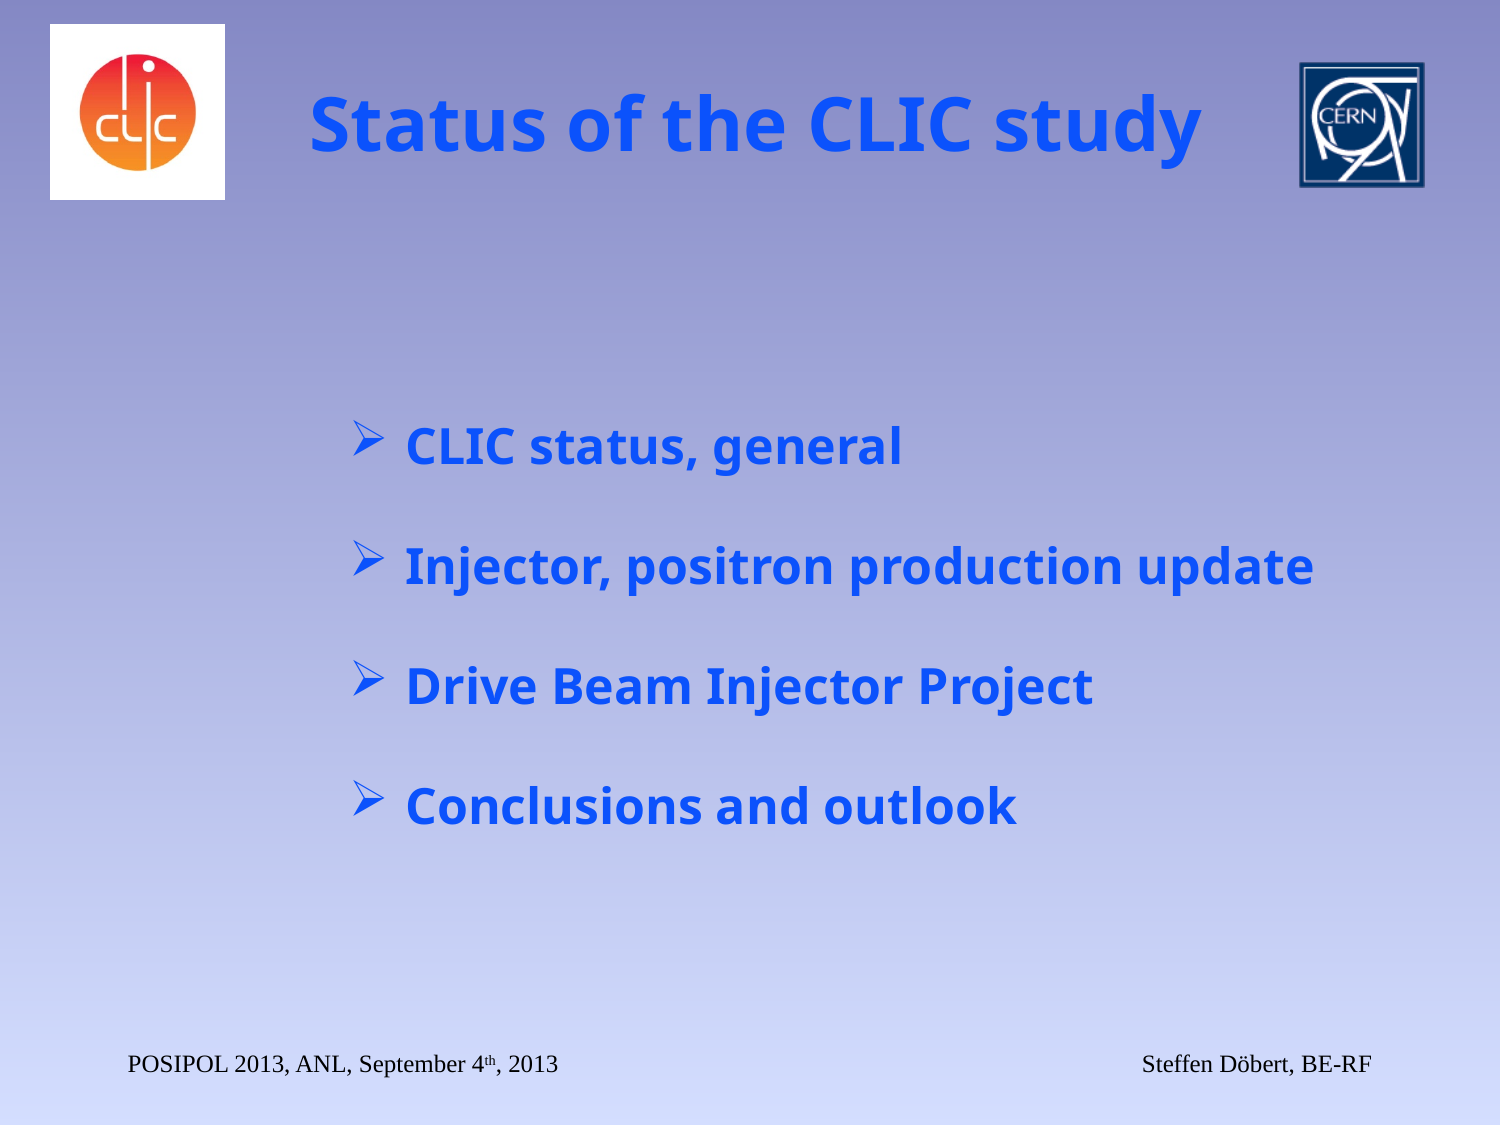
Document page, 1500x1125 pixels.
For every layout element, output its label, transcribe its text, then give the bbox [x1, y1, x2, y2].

picture [1299, 62, 1425, 188]
title Status of the CLIC study [237, 104, 1276, 230]
slide_number Steffen Döbert, BE-RF [1074, 1024, 1388, 1101]
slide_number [112, 1024, 688, 1101]
text_box CLIC status, general Injector, positron production update Drive Beam Injector Project Conclusions and outlook [334, 346, 1402, 842]
picture [50, 24, 225, 200]
